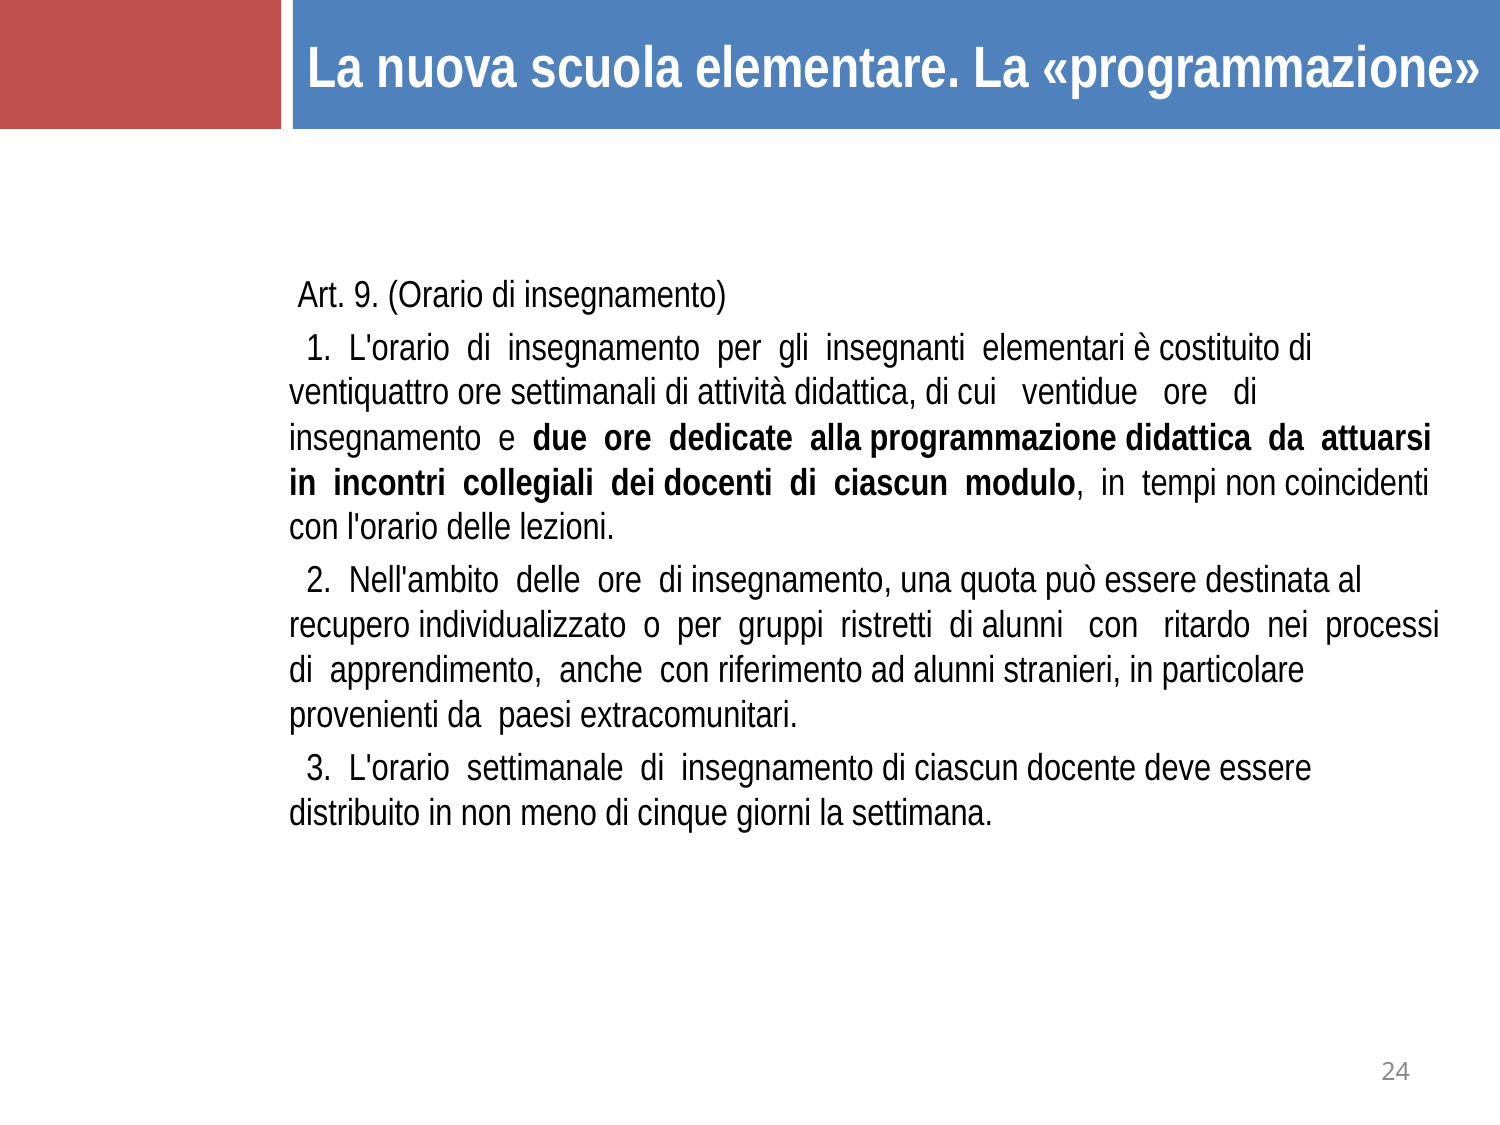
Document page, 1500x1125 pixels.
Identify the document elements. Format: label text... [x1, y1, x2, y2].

text_box [0, 0, 283, 131]
slide_number 24 [1074, 1042, 1425, 1103]
list Art. 9. (Orario di insegnamento) 1. L'orario di insegnamento per gli insegnanti elementari è costituito di ventiquattro ore settimanali di attività didattica, di cui ventidue ore di insegnamento e due ore dedicate alla programmazione didattica da attuarsi in incontri collegiali dei docenti di ciascun modulo, in tempi non coincidenti con l'orario delle lezioni. 2. Nell'ambito delle ore di insegnamento, una quota può essere destinata al recupero individualizzato o per gruppi ristretti di alunni con ritardo nei processi di apprendimento, anche con riferimento ad alunni stranieri, in particolare provenienti da paesi extracomunitari. 3. L'orario settimanale di insegnamento di ciascun docente deve essere distribuito in non meno di cinque giorni la settimana. [274, 262, 1464, 1005]
text_box La nuova scuola elementare. La «programmazione» [291, 0, 1500, 131]
